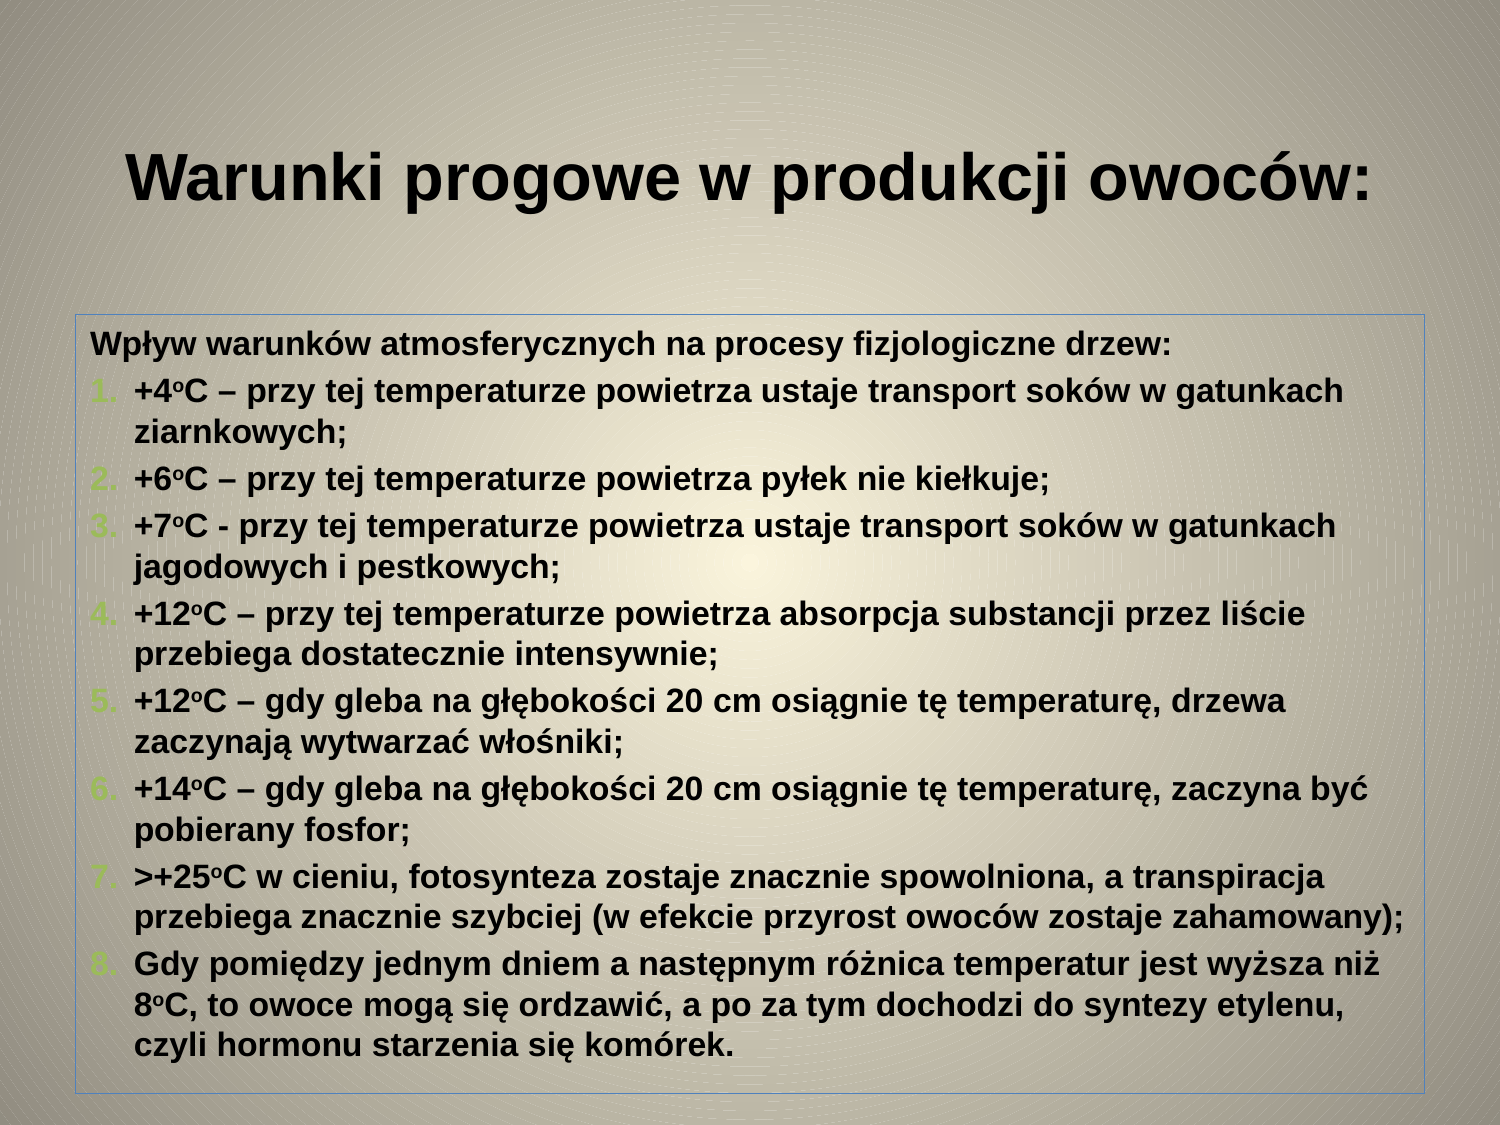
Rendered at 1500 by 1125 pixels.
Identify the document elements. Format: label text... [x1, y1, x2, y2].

list Wpływ warunków atmosferycznych na procesy fizjologiczne drzew: +4oC – przy tej temperaturze powietrza ustaje transport soków w gatunkach ziarnkowych; +6oC – przy tej temperaturze powietrza pyłek nie kiełkuje; +7oC - przy tej temperaturze powietrza ustaje transport soków w gatunkach jagodowych i pestkowych; +12oC – przy tej temperaturze powietrza absorpcja substancji przez liście przebiega dostatecznie intensywnie; +12oC – gdy gleba na głębokości 20 cm osiągnie tę temperaturę, drzewa zaczynają wytwarzać włośniki; +14oC – gdy gleba na głębokości 20 cm osiągnie tę temperaturę, zaczyna być pobierany fosfor; >+25oC w cieniu, fotosynteza zostaje znacznie spowolniona, a transpiracja przebiega znacznie szybciej (w efekcie przyrost owoców zostaje zahamowany); Gdy pomiędzy jednym dniem a następnym różnica temperatur jest wyższa niż 8oC, to owoce mogą się ordzawić, a po za tym dochodzi do syntezy etylenu, czyli hormonu starzenia się komórek. [75, 314, 1425, 1094]
title Warunki progowe w produkcji owoców: [75, 115, 1425, 232]
